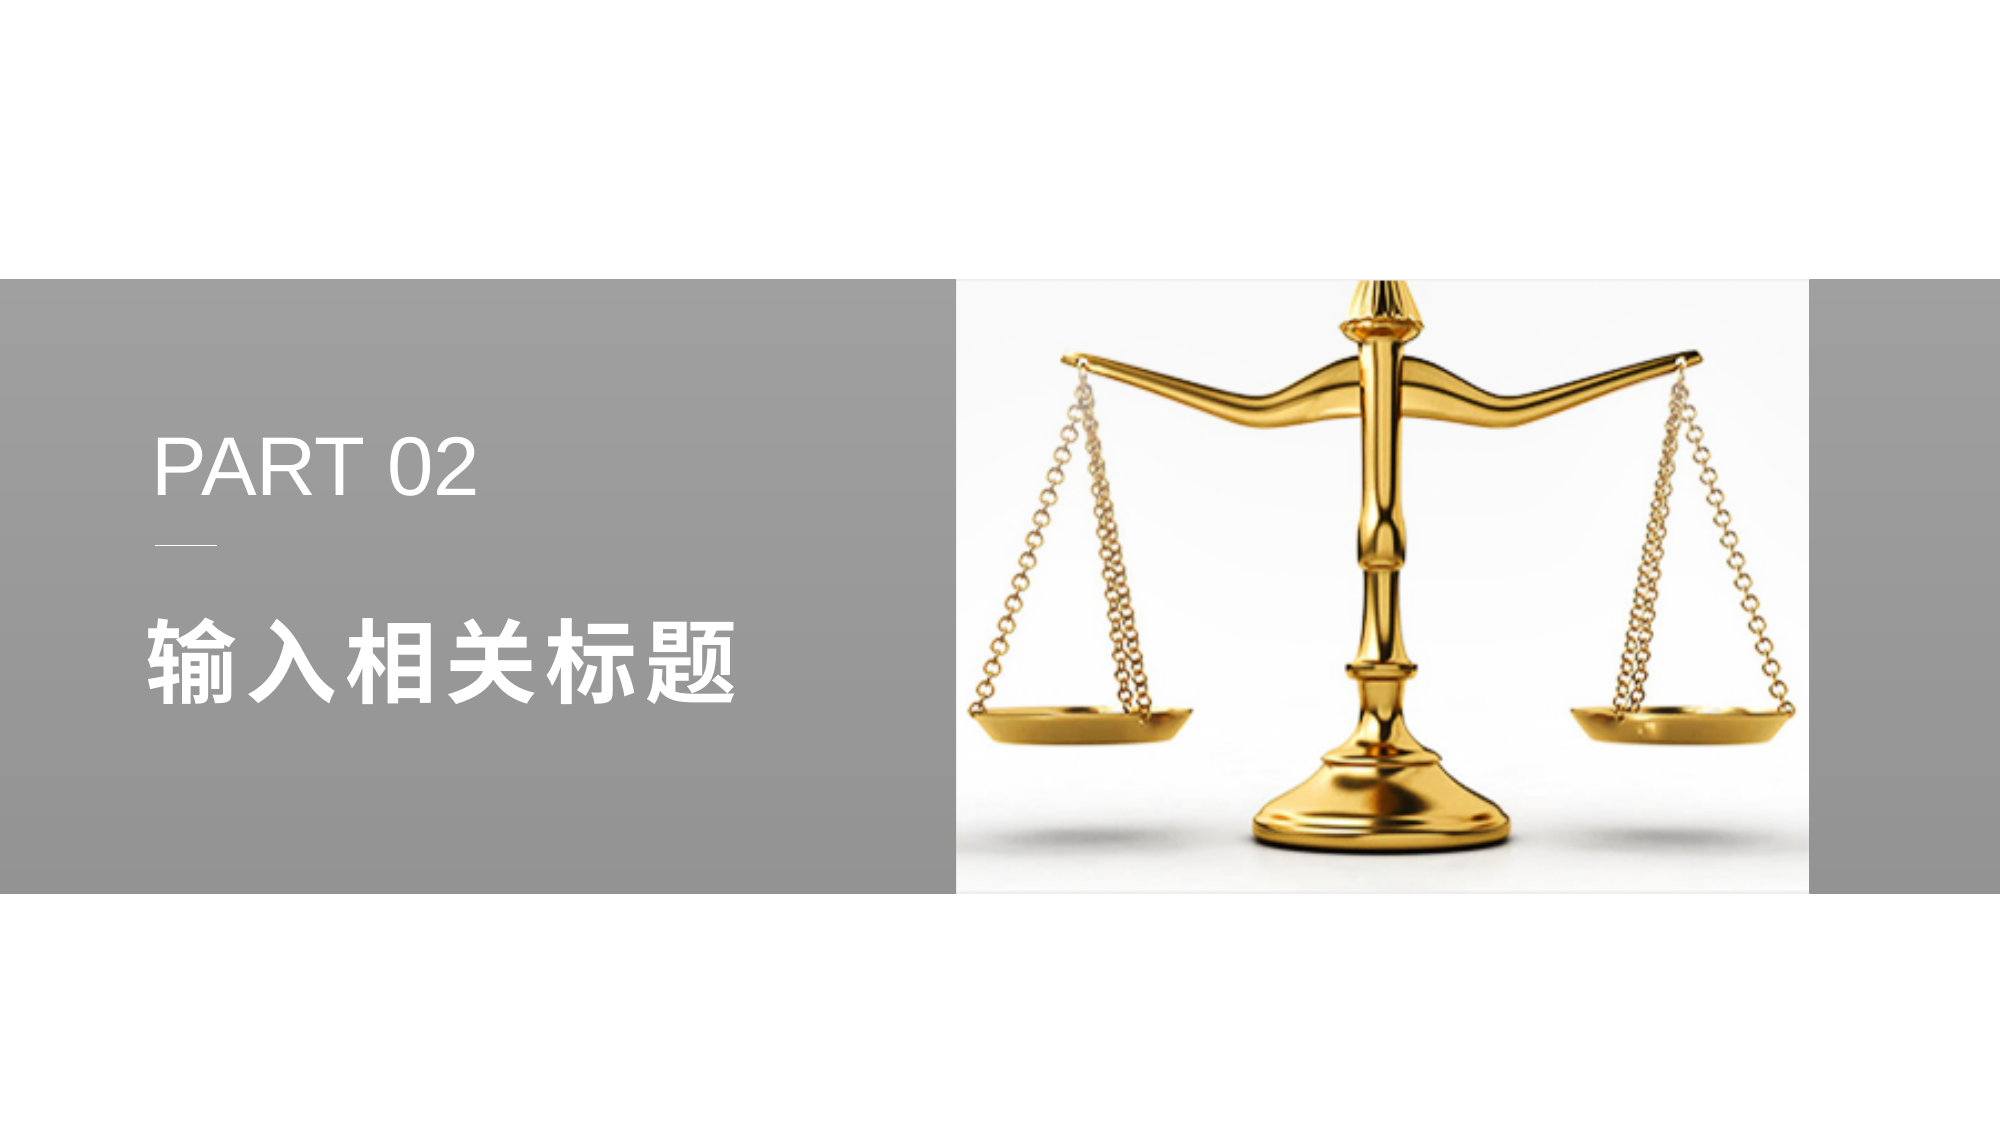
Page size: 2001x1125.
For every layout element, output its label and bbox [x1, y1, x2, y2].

text_box [131, 404, 894, 724]
picture [928, 279, 1838, 894]
text_box [1838, 279, 2000, 894]
text_box [0, 279, 928, 894]
